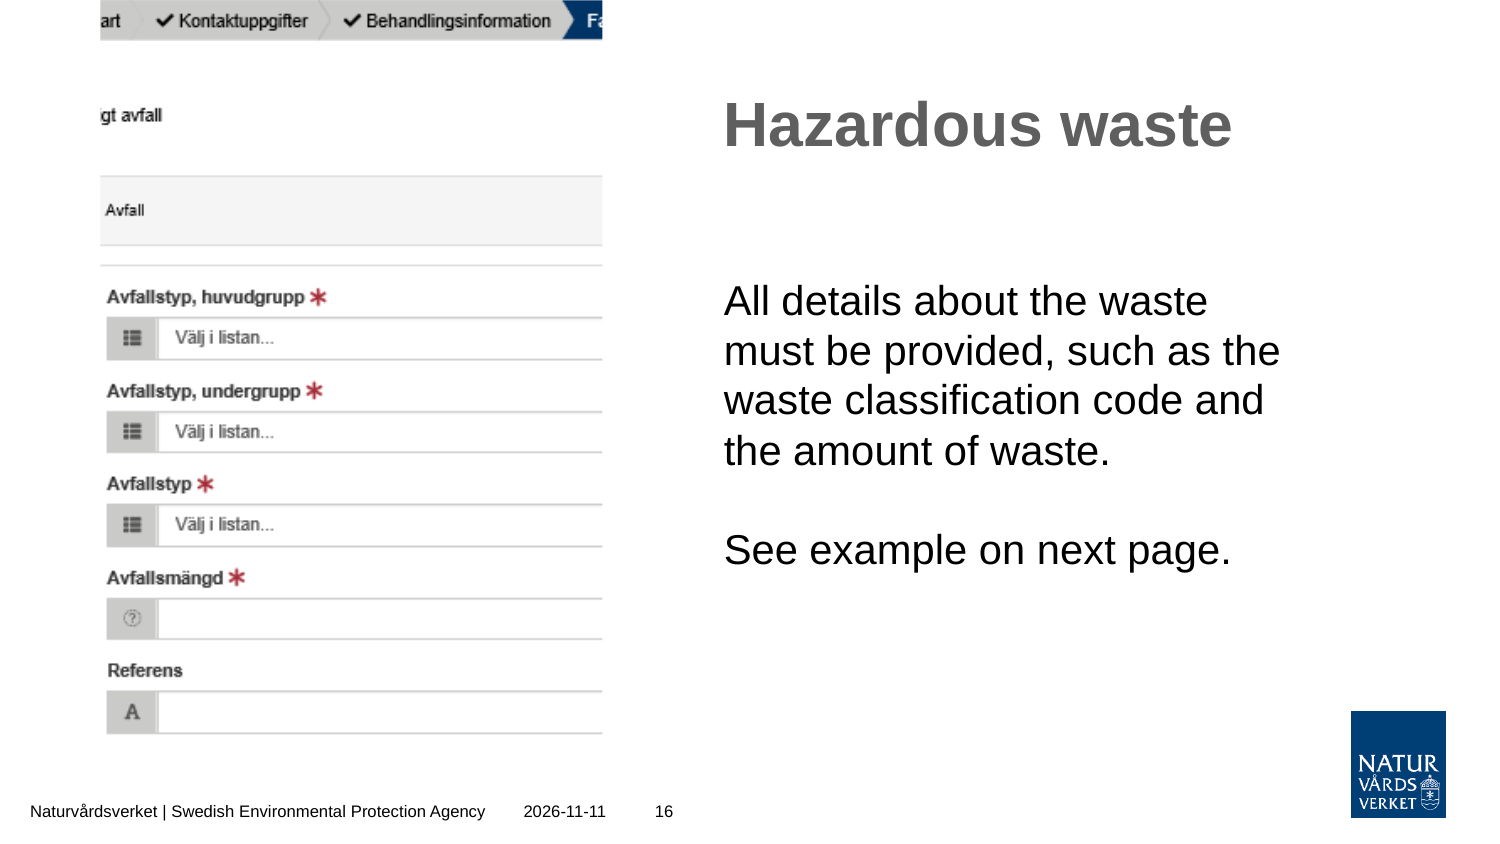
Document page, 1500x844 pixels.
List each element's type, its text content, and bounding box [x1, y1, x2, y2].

list All details about the waste must be provided, such as the waste classification code and the amount of waste. See example on next page. [708, 265, 1314, 709]
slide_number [514, 795, 629, 827]
picture [1351, 711, 1446, 818]
title Hazardous waste [708, 76, 1300, 254]
slide_number 16 [629, 795, 689, 827]
footer Naturvårdsverket | Swedish Environmental Protection Agency [15, 795, 514, 827]
picture [100, 0, 603, 754]
